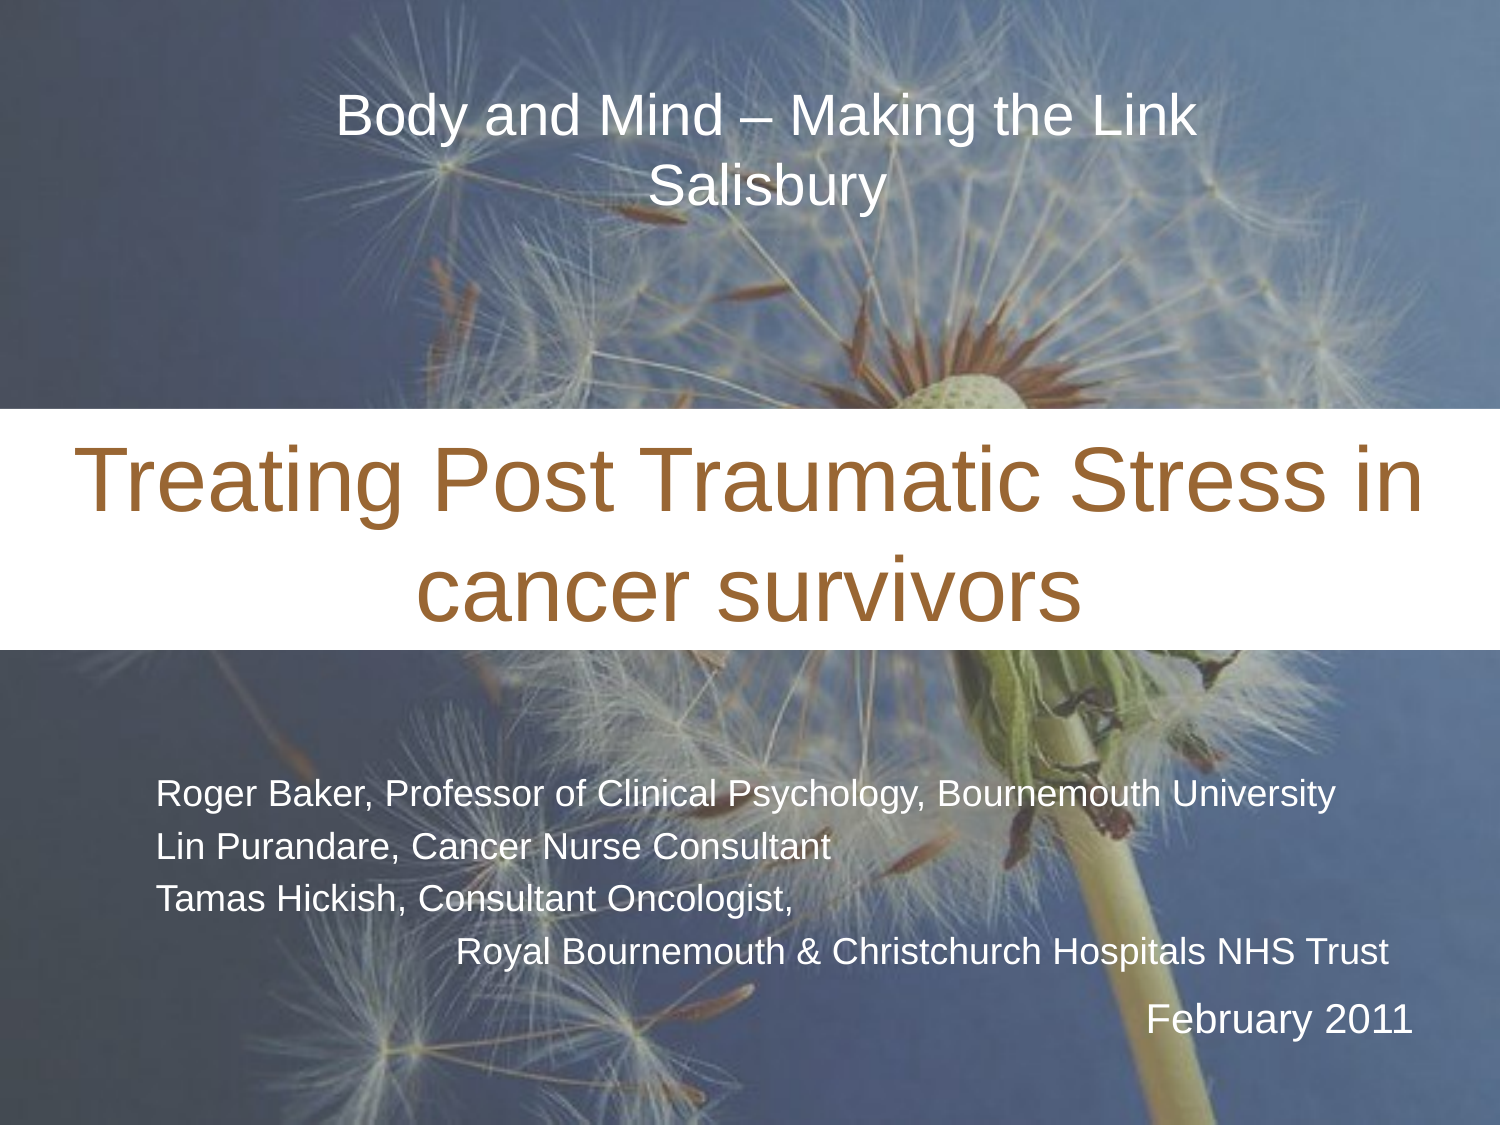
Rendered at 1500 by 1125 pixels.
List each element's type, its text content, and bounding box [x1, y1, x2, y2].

picture [0, 0, 1500, 408]
picture [0, 651, 1500, 1125]
subtitle Roger Baker, Professor of Clinical Psychology, Bournemouth University Lin Purandare, Cancer Nurse Consultant Tamas Hickish, Consultant Oncologist, Royal Bournemouth & Christchurch Hospitals NHS Trust [140, 761, 1424, 1055]
text_box February 2011 [714, 984, 1465, 1050]
title Treating Post Traumatic Stress in cancer survivors [0, 408, 1500, 651]
text_box Body and Mind – Making the Link Salisbury [246, 0, 1289, 225]
